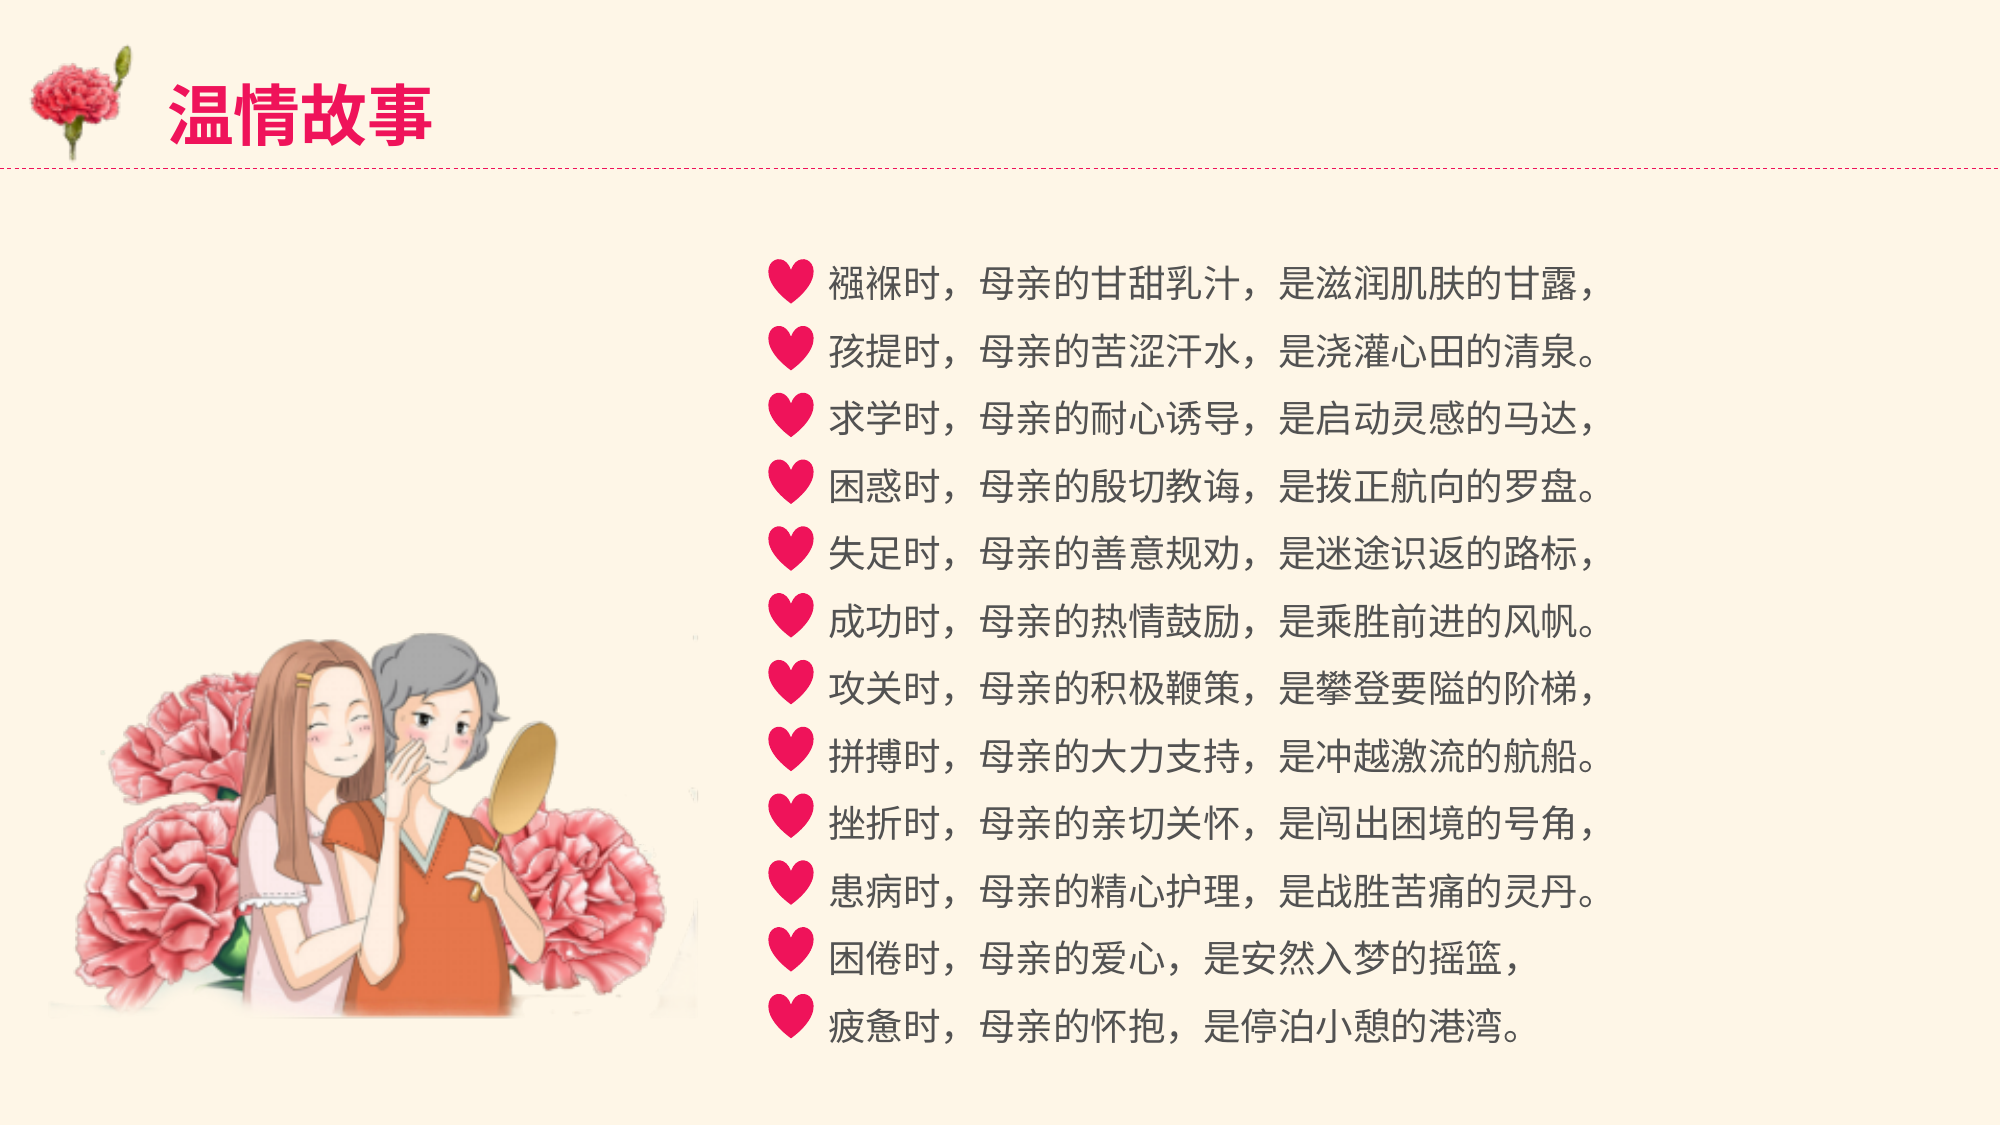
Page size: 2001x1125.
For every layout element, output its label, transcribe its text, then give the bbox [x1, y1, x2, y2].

text_box [767, 258, 815, 305]
text_box [767, 458, 815, 506]
text_box 温情故事 [153, 66, 449, 162]
text_box [767, 391, 815, 439]
text_box 襁褓时，母亲的甘甜乳汁，是滋润肌肤的甘露， 孩提时，母亲的苦涩汗水，是浇灌心田的清泉。 求学时，母亲的耐心诱导，是启动灵感的马达， 困惑时，母亲的殷切教诲，是拨正航向的罗盘。 失足时，母亲的善意规劝，是迷途识返的路标， 成功时，母亲的热情鼓励，是乘胜前进的风帆。 攻关时，母亲的积极鞭策，是攀登要隘的阶梯， 拼搏时，母亲的大力支持，是冲越激流的航船。 挫折时，母亲的亲切关怀，是闯出困境的号角， 患病时，母亲的精心护理，是战胜苦痛的灵丹。 困倦时，母亲的爱心，是安然入梦的摇篮， 疲惫时，母亲的怀抱，是停泊小憩的港湾。 [813, 230, 1920, 1056]
text_box [767, 324, 815, 372]
picture [0, 515, 815, 1125]
picture [12, 32, 153, 168]
